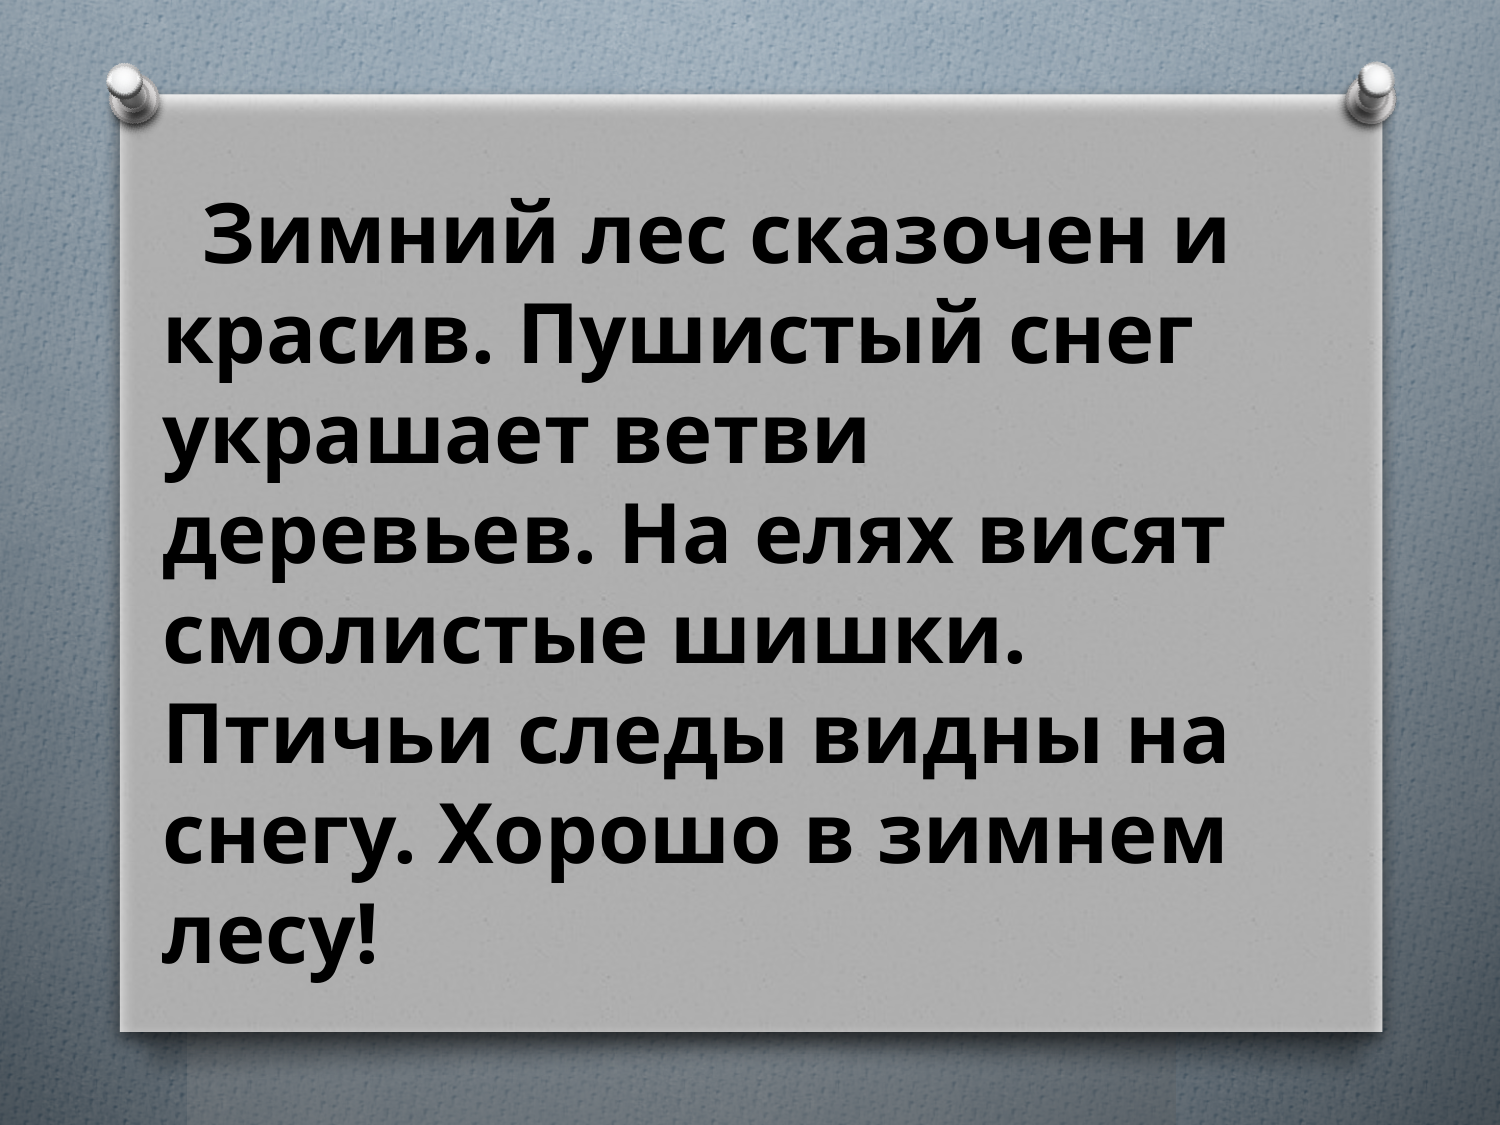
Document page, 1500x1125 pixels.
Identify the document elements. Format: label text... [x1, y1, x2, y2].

picture [75, 29, 198, 153]
picture [1317, 35, 1439, 156]
list Зимний лес сказочен и красив. Пушистый снег украшает ветви деревьев. На елях висят смолистые шишки. Птичьи следы видны на снегу. Хорошо в зимнем лесу! [147, 172, 1341, 1000]
